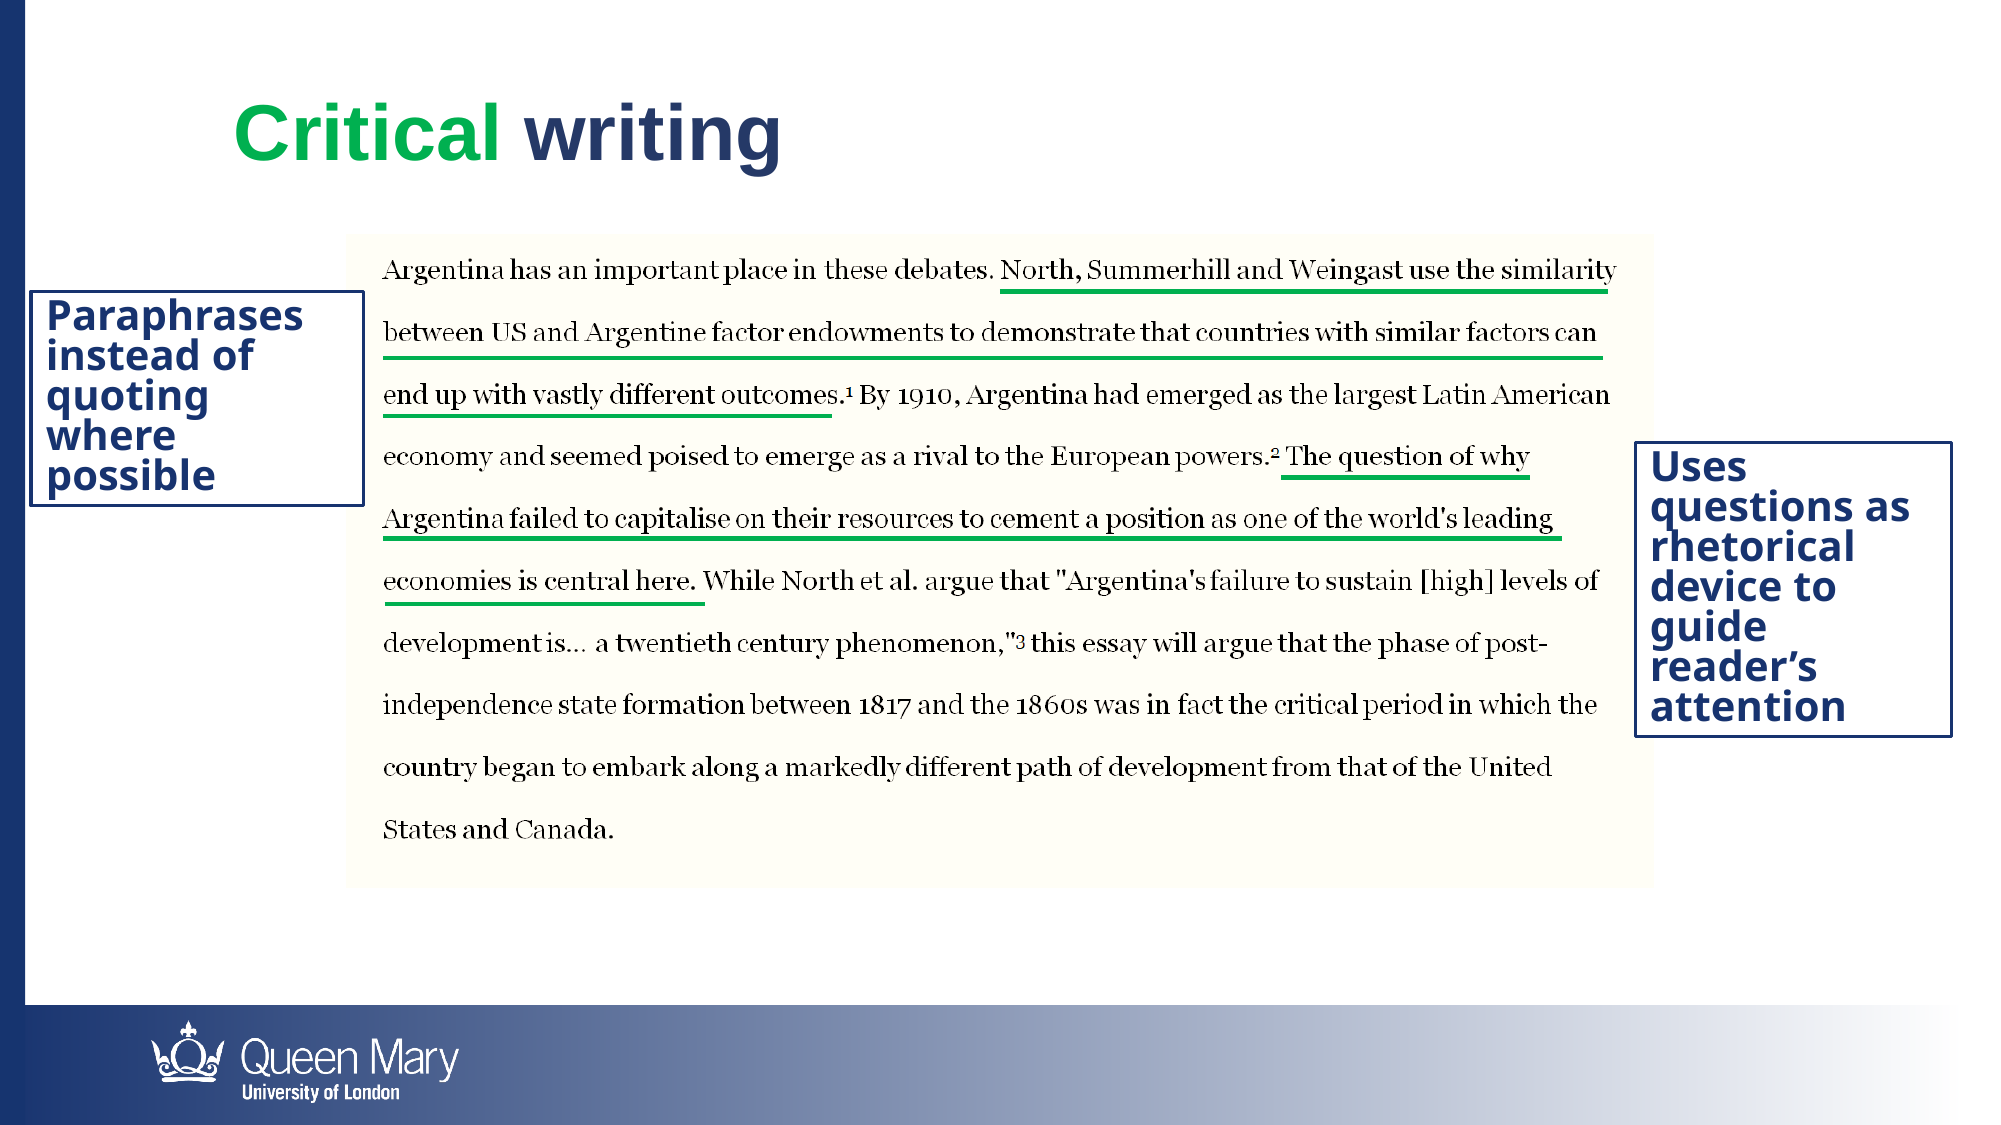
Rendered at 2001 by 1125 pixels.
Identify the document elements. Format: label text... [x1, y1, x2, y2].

picture [346, 234, 1654, 888]
text_box Uses questions as rhetorical device to guide reader’s attention [1654, 442, 1952, 737]
picture [151, 1020, 459, 1103]
text_box Paraphrases instead of quoting where possible [31, 291, 346, 506]
list Critical writing [219, 85, 1976, 230]
